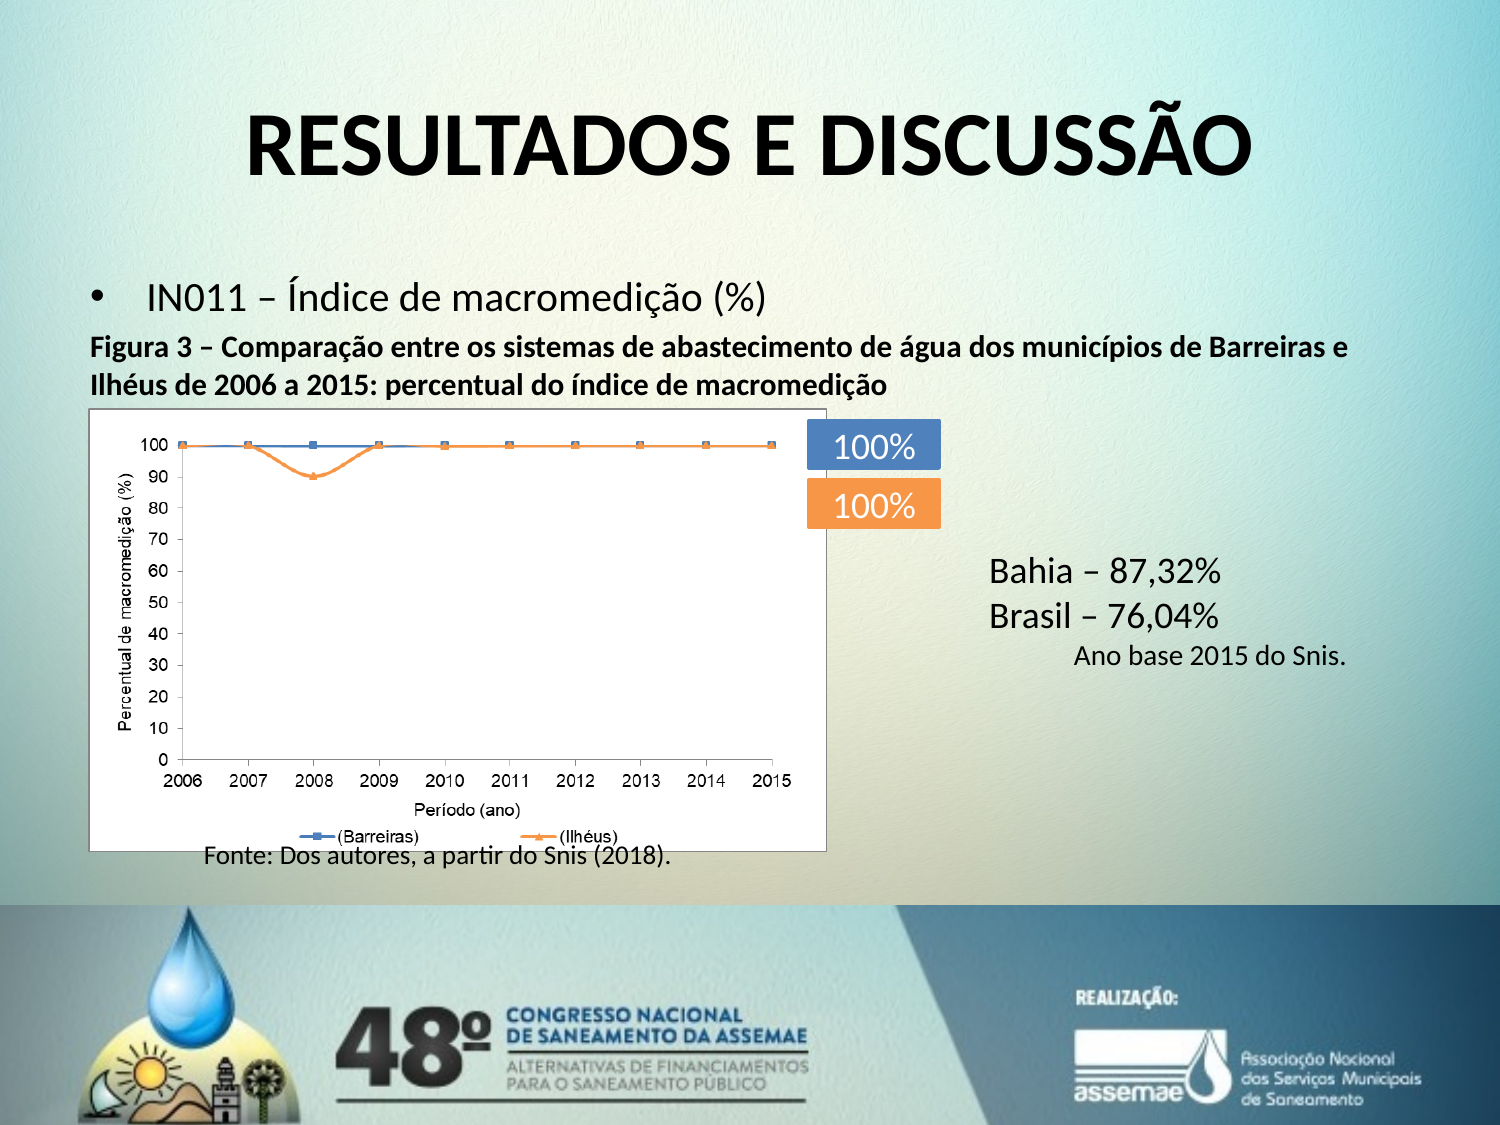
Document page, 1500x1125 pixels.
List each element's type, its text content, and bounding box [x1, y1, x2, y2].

picture [0, 0, 1500, 1125]
text_box 100% [832, 419, 941, 470]
text_box Bahia – 87,32% Brasil – 76,04% Ano base 2015 do Snis. [972, 407, 1449, 855]
text_box 100% [832, 478, 941, 529]
list IN011 – Índice de macromedição (%) Figura 3 – Comparação entre os sistemas de abastecimento de água dos municípios de Barreiras e Ilhéus de 2006 a 2015: percentual do índice de macromedição Fonte: Dos autores, a partir do Snis (2018). [75, 262, 1425, 917]
title RESULTADOS E DISCUSSÃO [75, 45, 1425, 233]
